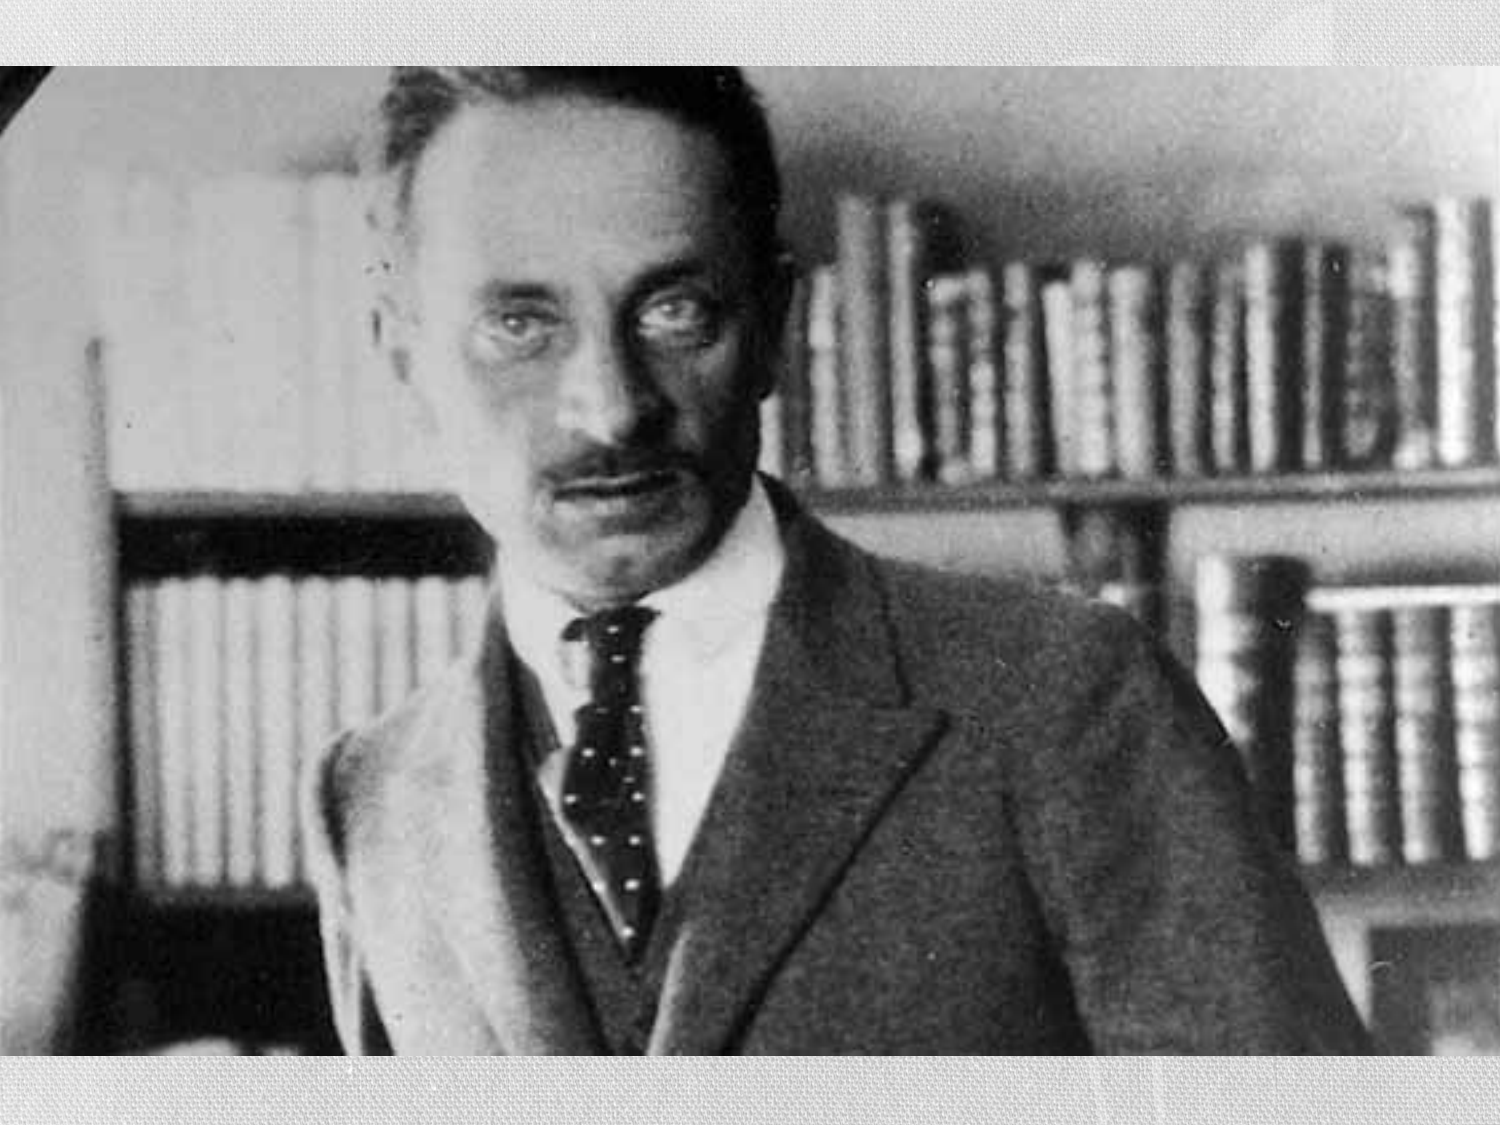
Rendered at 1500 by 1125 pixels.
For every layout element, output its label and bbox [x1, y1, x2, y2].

list [0, 66, 1500, 1056]
